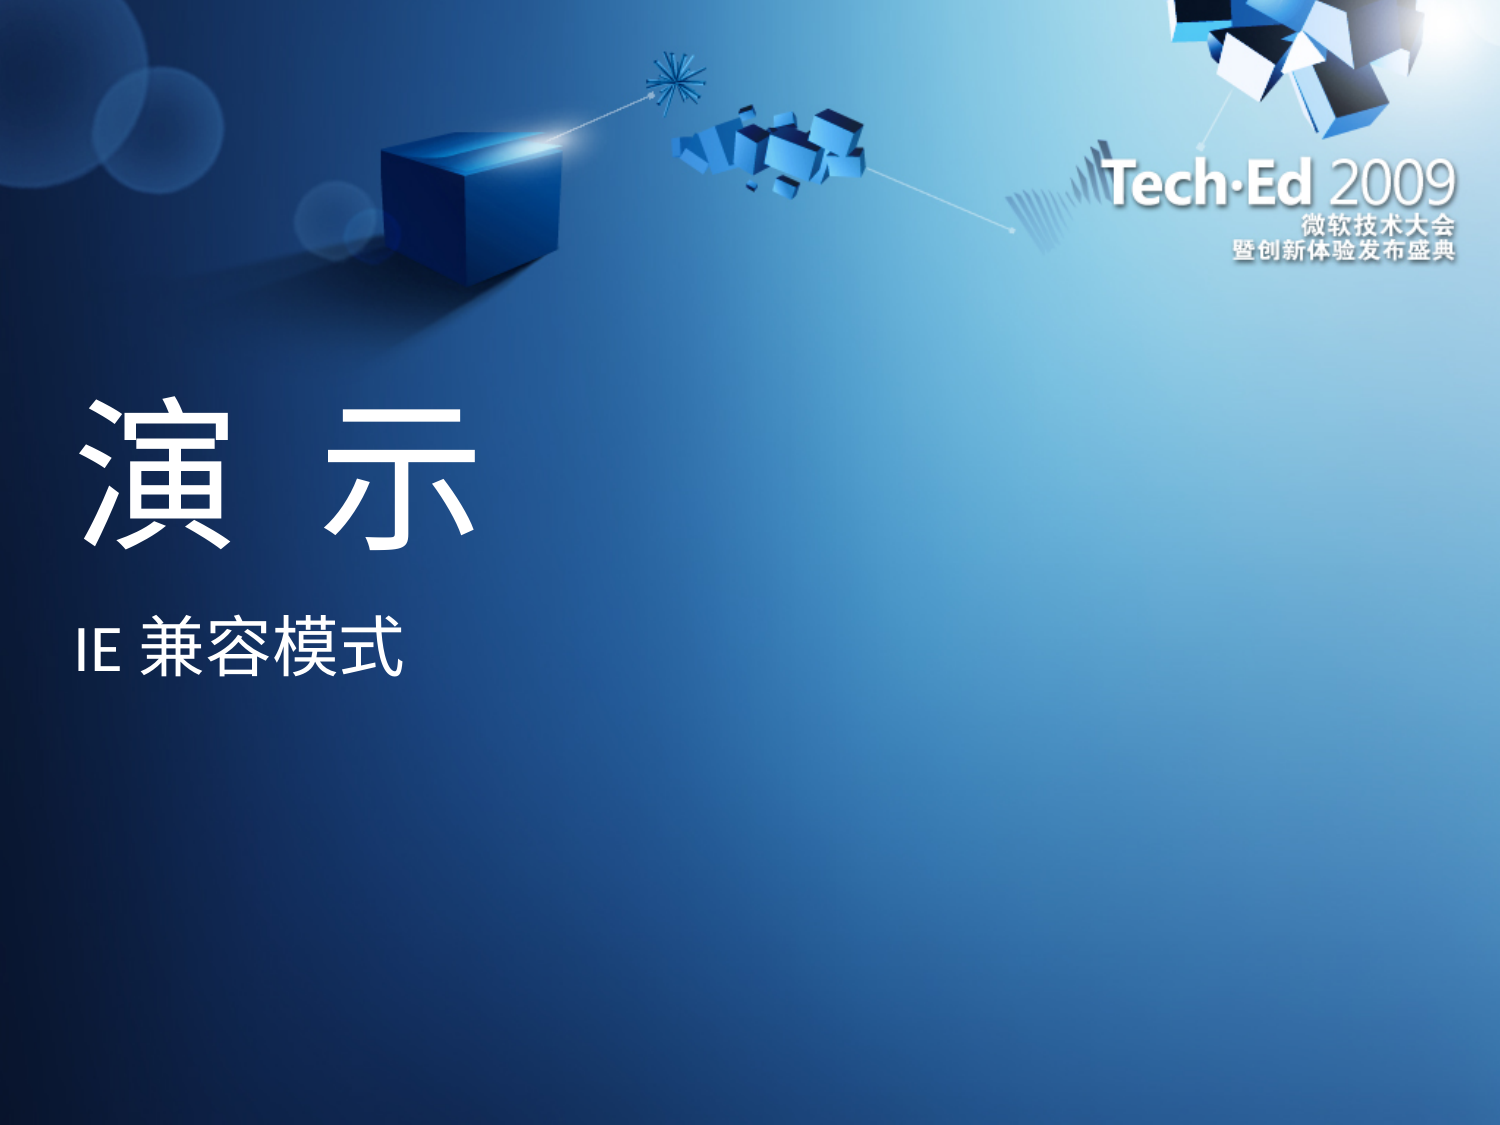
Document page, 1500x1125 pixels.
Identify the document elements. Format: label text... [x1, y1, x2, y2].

picture [0, 0, 1500, 1125]
list IE兼容模式 [58, 597, 1407, 704]
title 演 示 [58, 363, 1409, 551]
